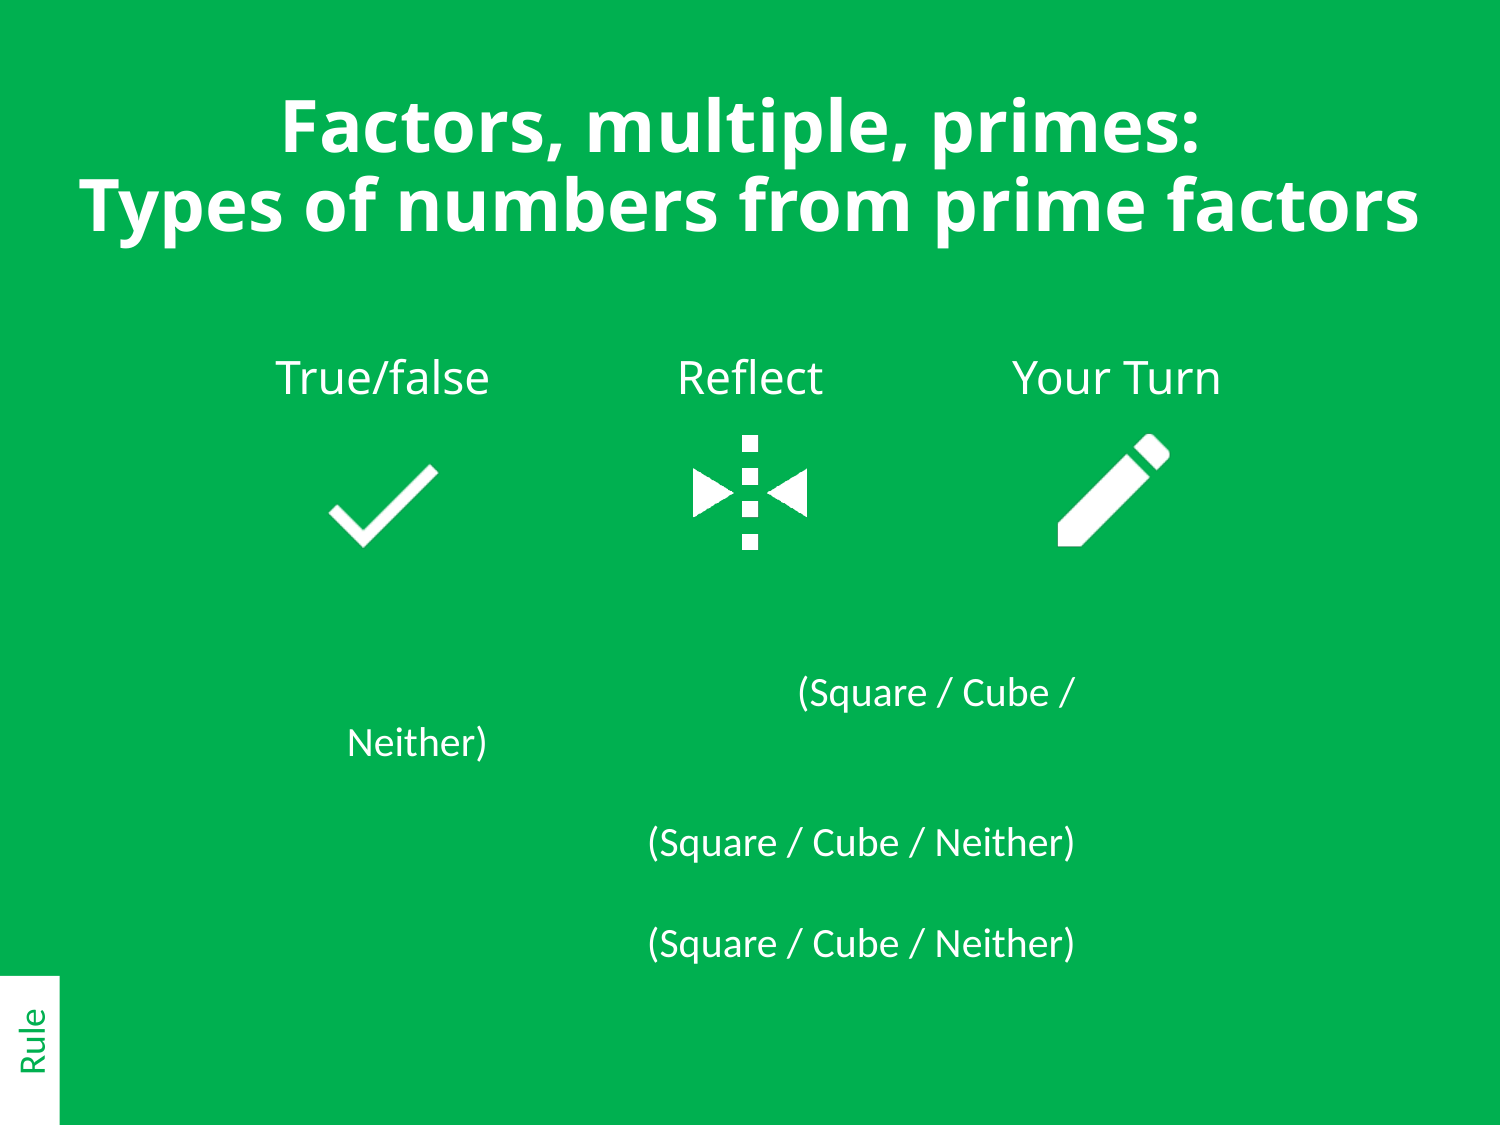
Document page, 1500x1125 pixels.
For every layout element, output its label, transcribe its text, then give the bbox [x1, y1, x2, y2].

text_box Rule [0, 975, 60, 1125]
title Factors, multiple, primes: Types of numbers from prime factors [57, 26, 1443, 255]
picture [693, 435, 807, 550]
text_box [213, 346, 1287, 412]
picture [1038, 415, 1189, 566]
picture [307, 429, 458, 580]
